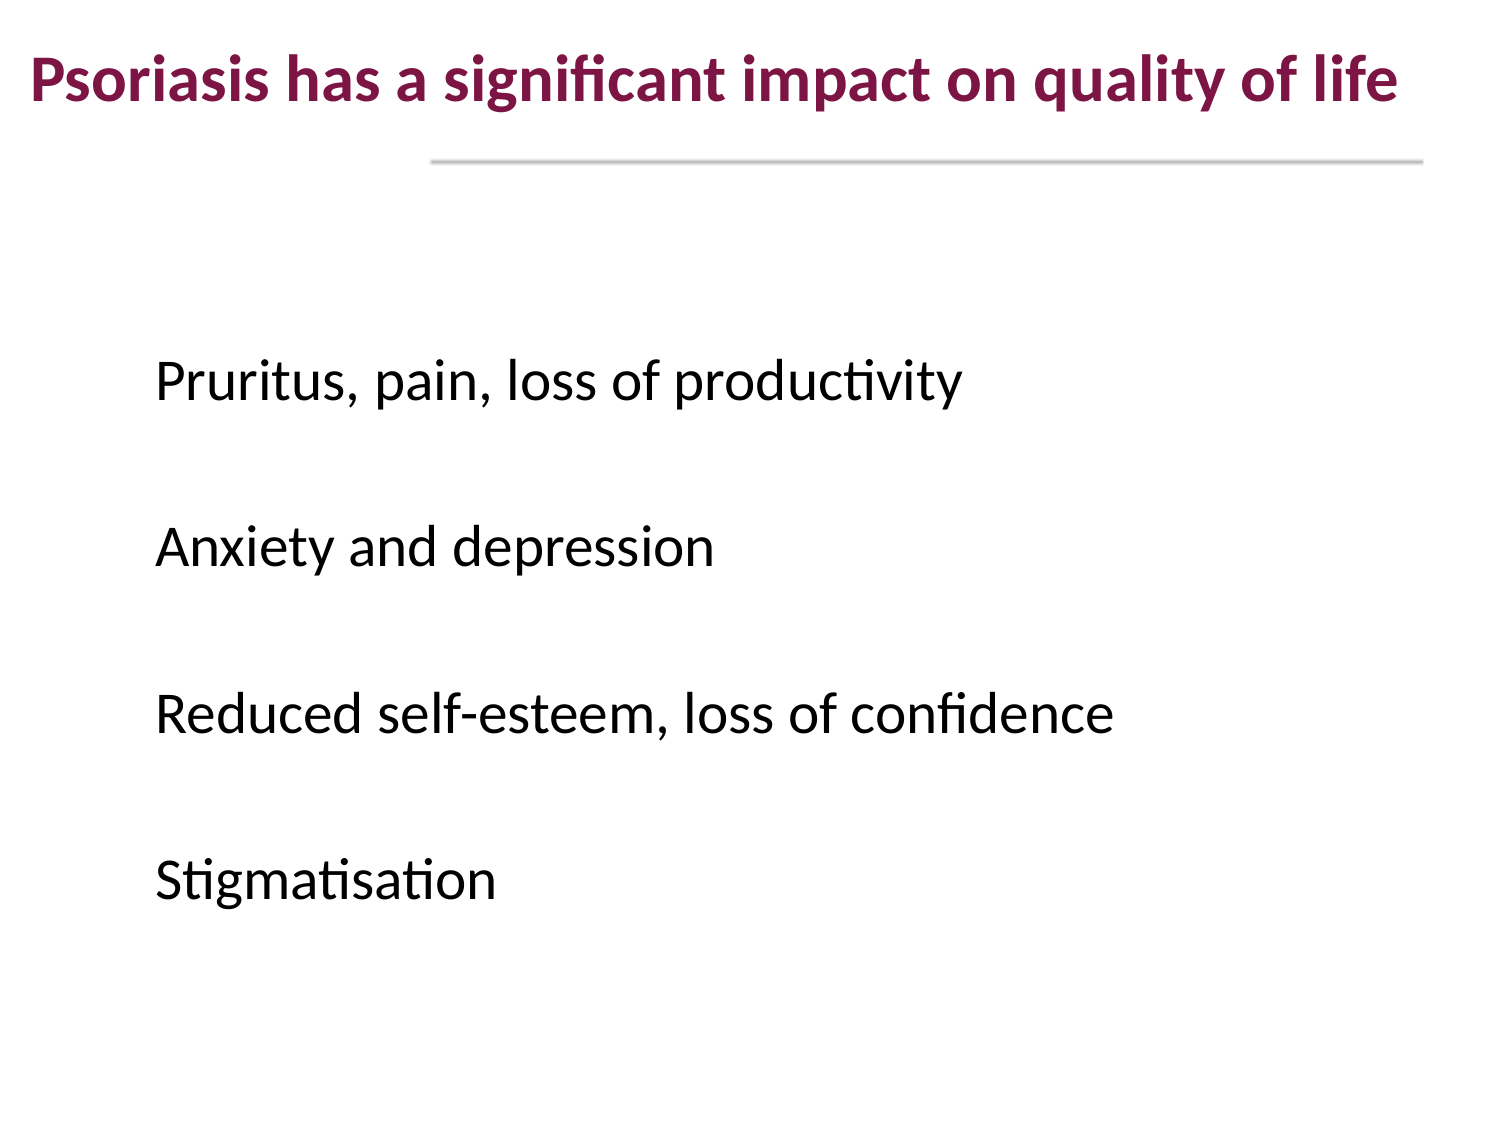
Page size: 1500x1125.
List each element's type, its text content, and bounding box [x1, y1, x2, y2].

picture [394, 140, 1451, 185]
title Psoriasis has a significant impact on quality of life [0, 10, 1431, 141]
list Pruritus, pain, loss of productivity Anxiety and depression Reduced self-esteem, loss of confidence Stigmatisation [140, 333, 1451, 925]
